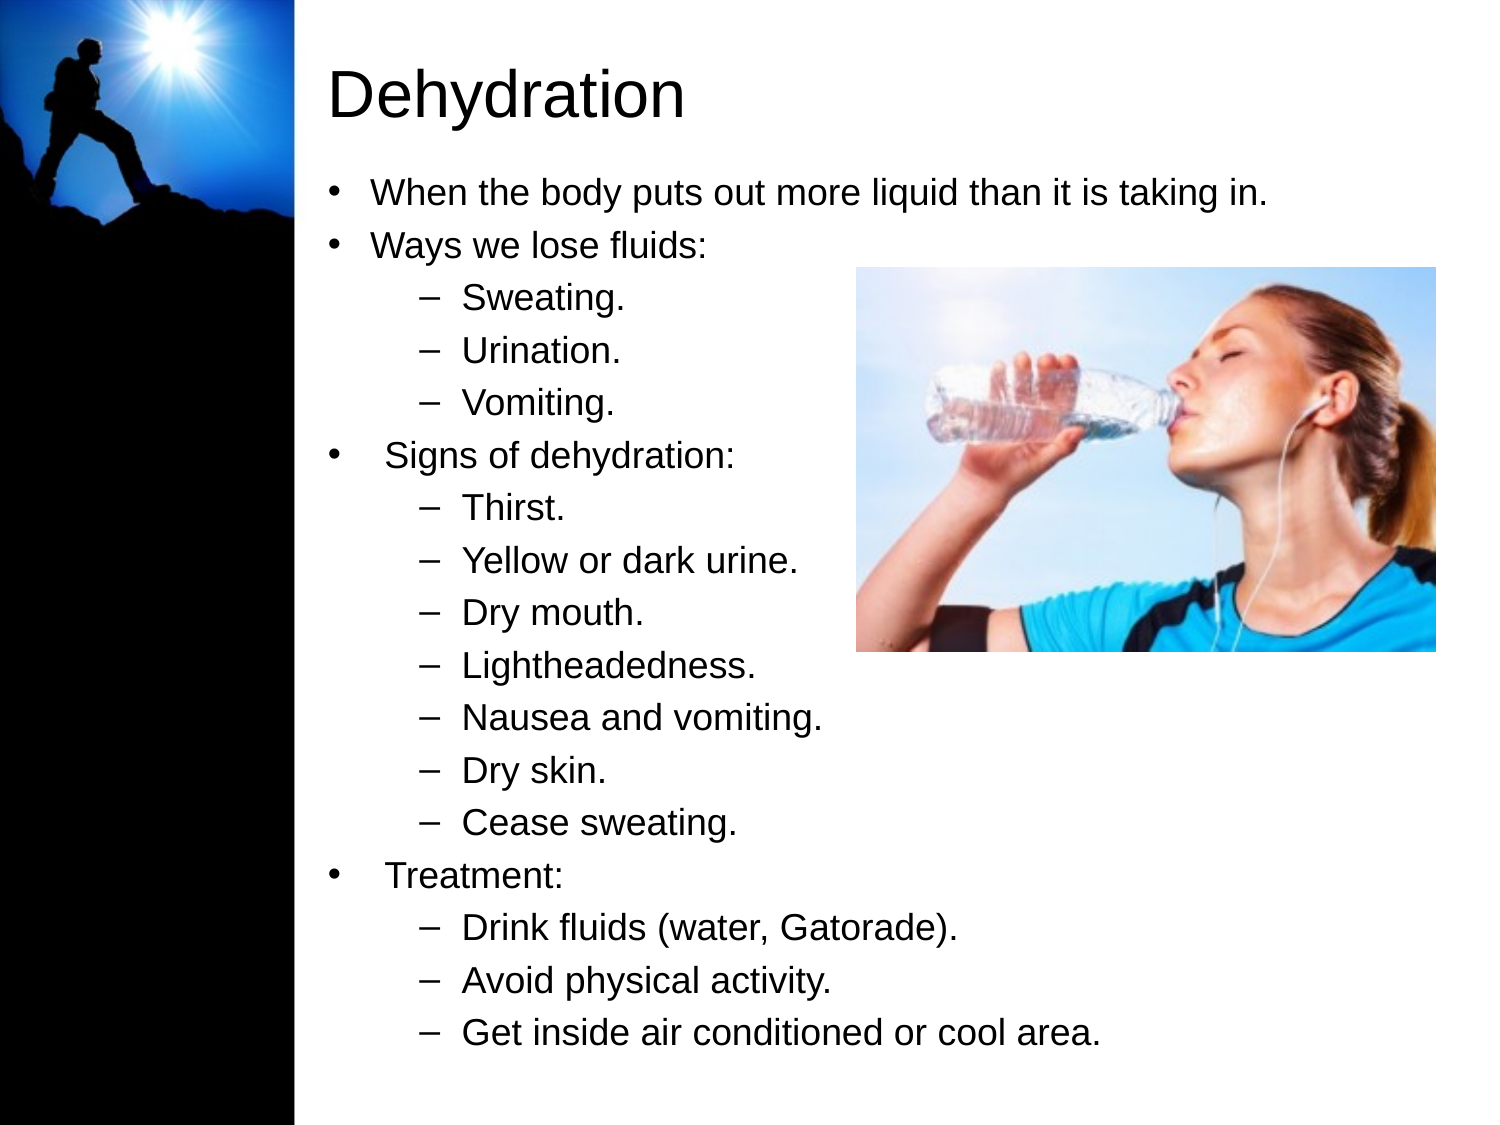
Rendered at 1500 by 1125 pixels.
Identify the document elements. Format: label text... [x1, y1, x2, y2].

title Dehydration [312, 30, 1471, 150]
list When the body puts out more liquid than it is taking in. Ways we lose fluids: Sweating. Urination. Vomiting. Signs of dehydration: Thirst. Yellow or dark urine. Dry mouth. Lightheadedness. Nausea and vomiting. Dry skin. Cease sweating. Treatment: Drink fluids (water, Gatorade). Avoid physical activity. Get inside air conditioned or cool area. [312, 160, 1471, 1060]
picture [0, 0, 1500, 1125]
